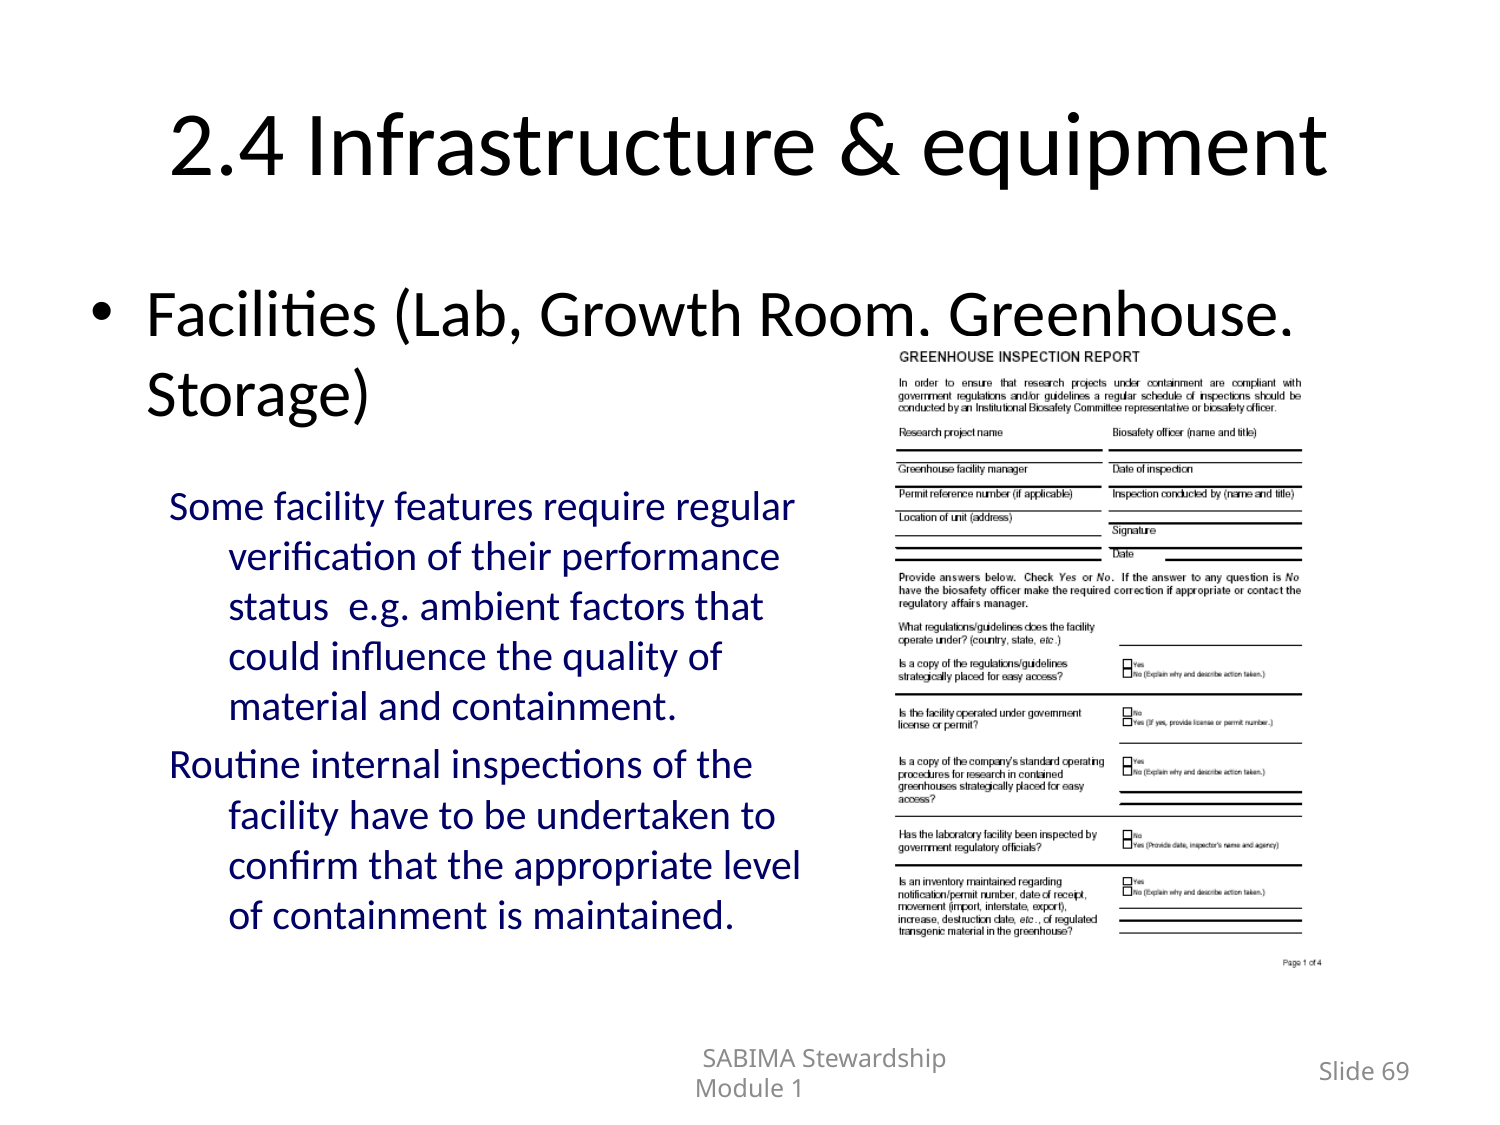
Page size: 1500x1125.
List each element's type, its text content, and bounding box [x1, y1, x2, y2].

picture [881, 335, 1335, 975]
text_box Some facility features require regular verification of their performance status e.g. ambient factors that could influence the quality of material and containment. Routine internal inspections of the facility have to be undertaken to confirm that the appropriate level of containment is maintained. [80, 410, 818, 1125]
slide_number Slide 69 [1074, 1042, 1425, 1103]
title 2.4 Infrastructure & equipment [74, 44, 1426, 233]
footer SABIMA Stewardship Module 1 [818, 1042, 988, 1103]
list Facilities (Lab, Growth Room, Greenhouse, Storage) [74, 262, 1426, 1006]
